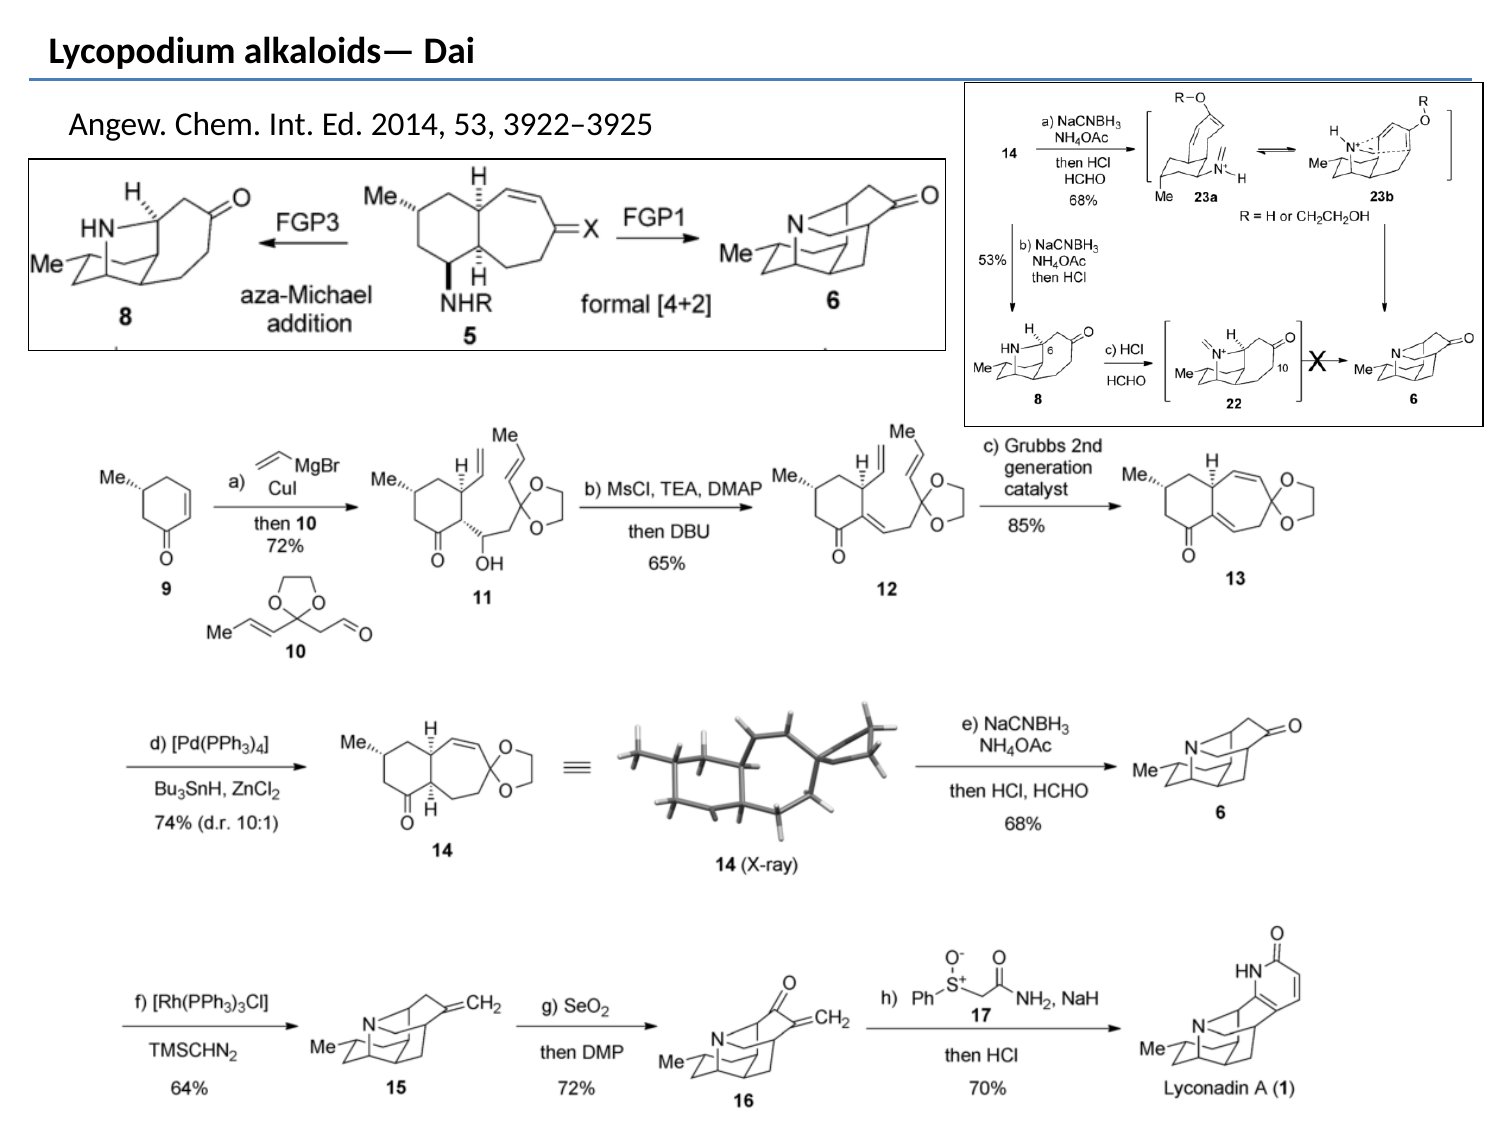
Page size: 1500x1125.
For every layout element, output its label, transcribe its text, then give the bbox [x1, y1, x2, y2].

text_box Angew. Chem. Int. Ed. 2014, 53, 3922–3925 [53, 95, 669, 150]
text_box Lycopodium alkaloids— Dai [33, 19, 491, 78]
picture [29, 159, 946, 351]
picture [76, 83, 1483, 1123]
